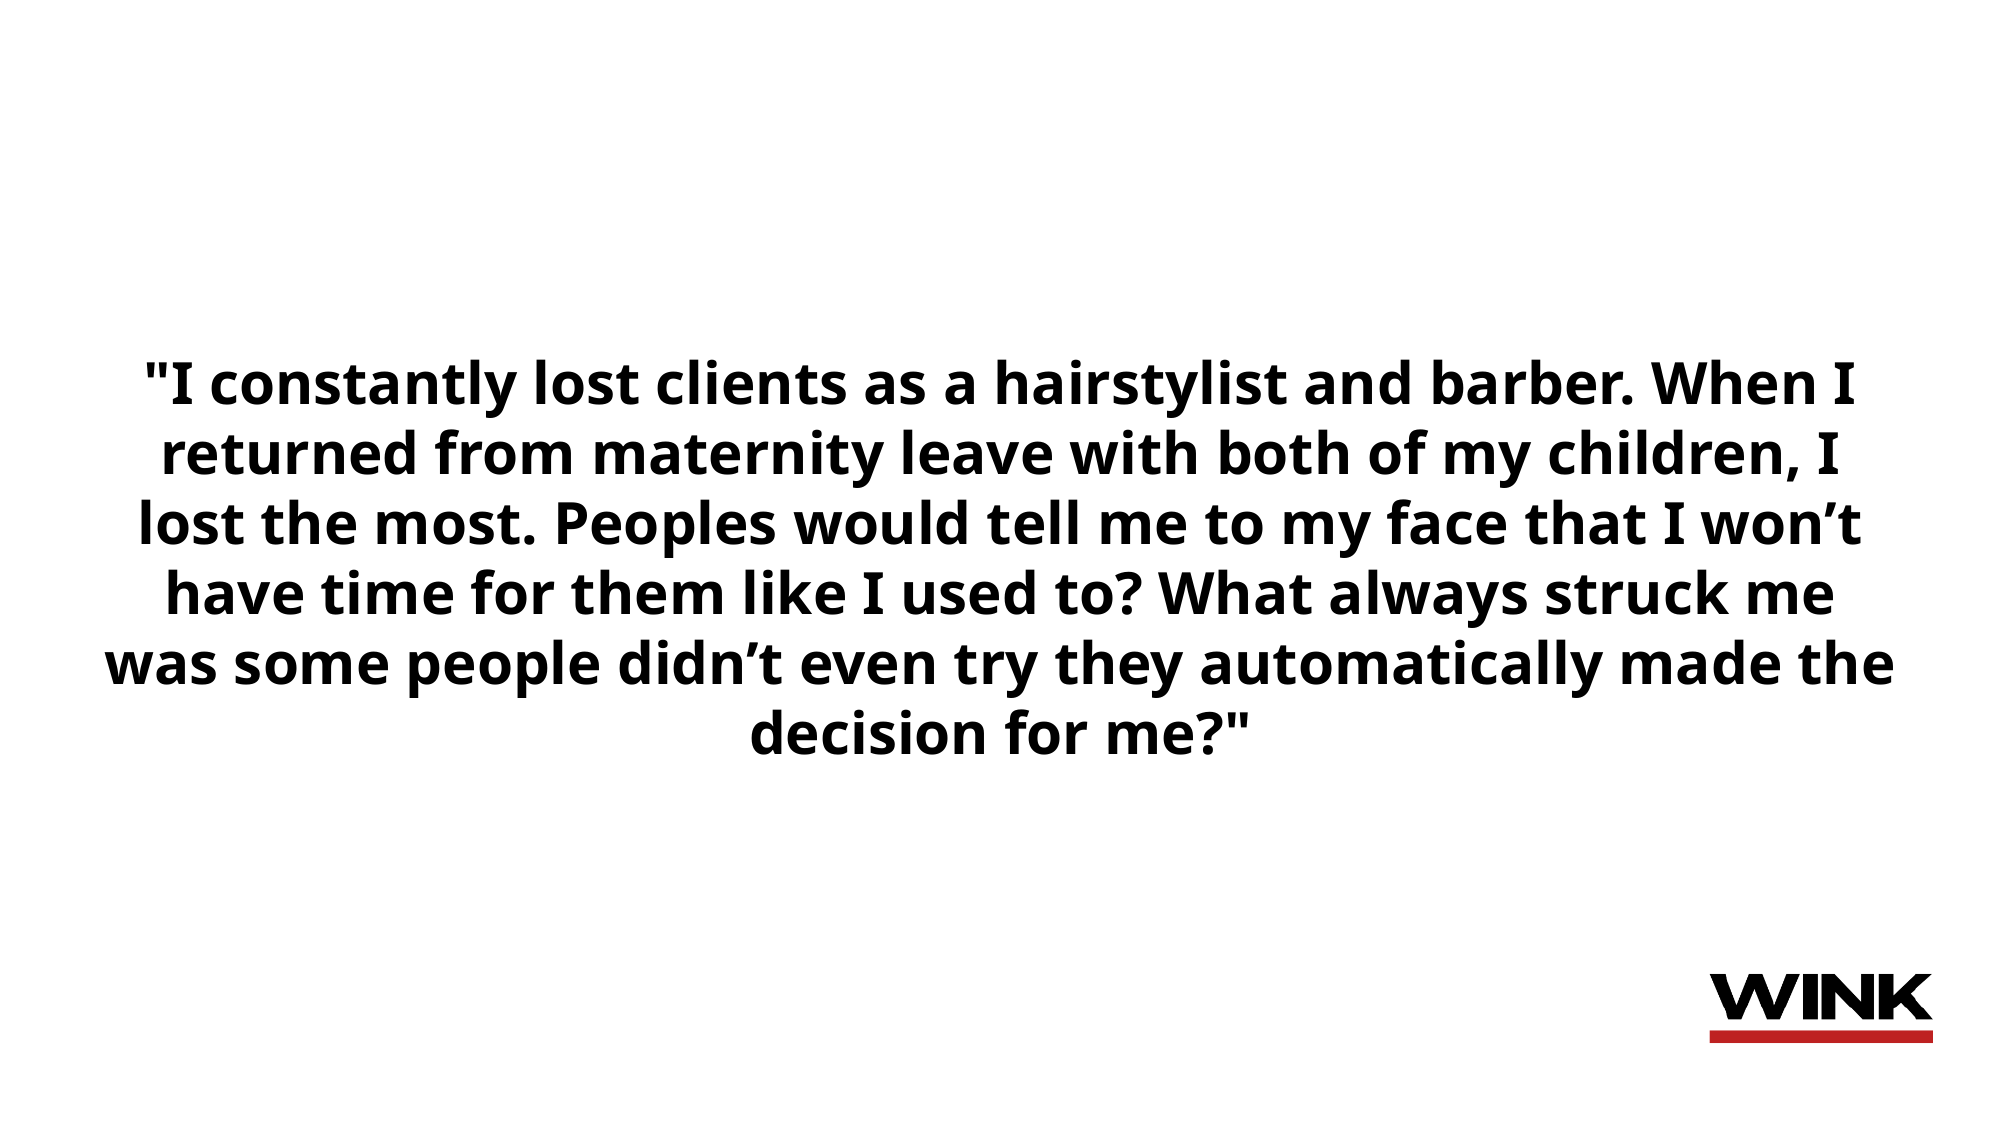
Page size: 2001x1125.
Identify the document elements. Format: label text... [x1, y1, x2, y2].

picture [1679, 901, 1963, 1115]
text_box "I constantly lost clients as a hairstylist and barber. When I returned from maternity leave with both of my children, I lost the most. Peoples would tell me to my face that I won’t have time for them like I used to? What always struck me was some people didn’t even try they automatically made the decision for me?" [85, 338, 1916, 774]
